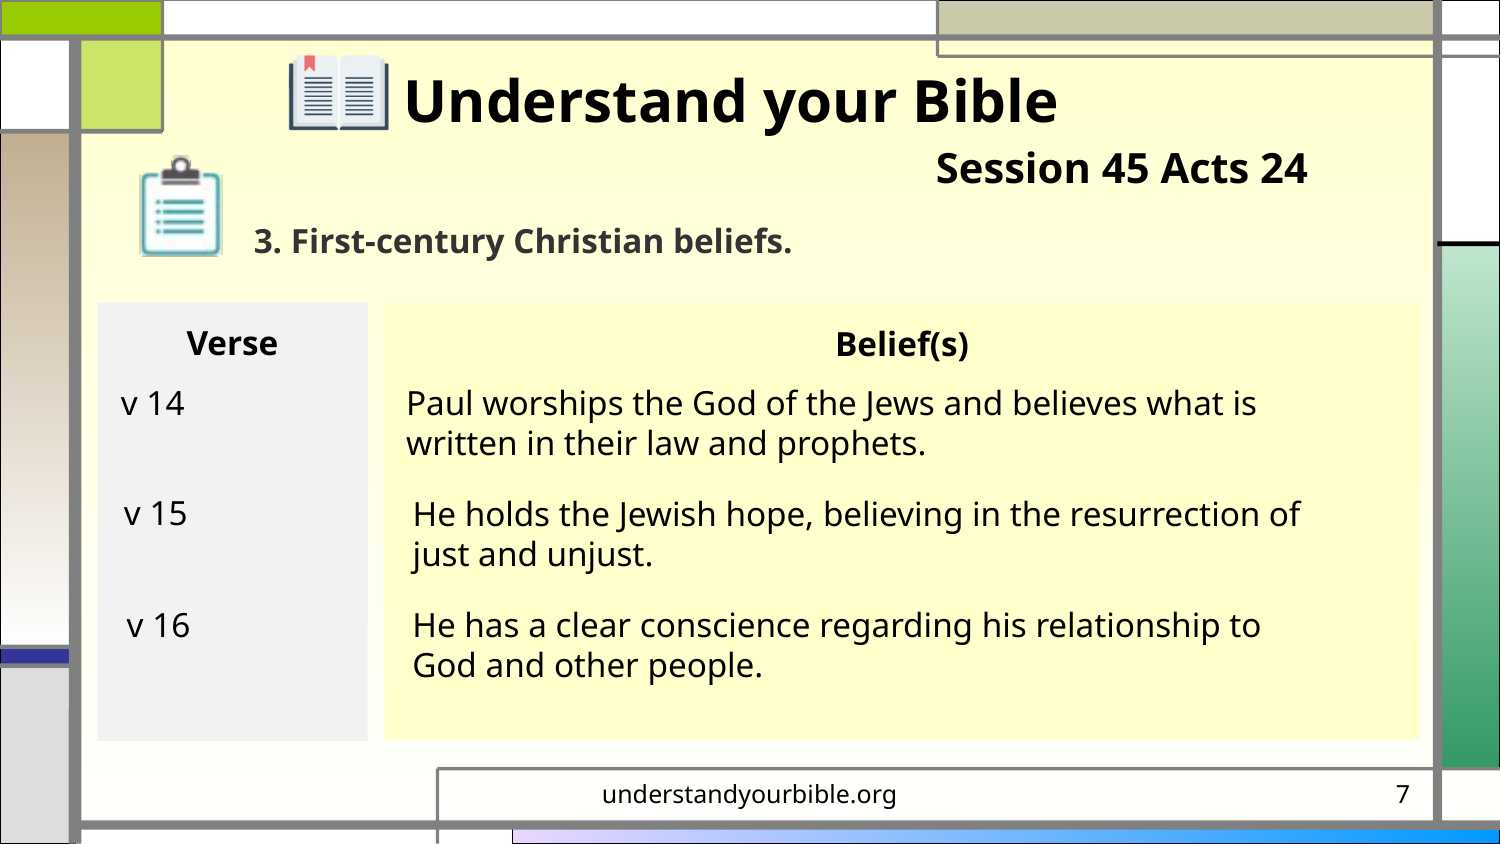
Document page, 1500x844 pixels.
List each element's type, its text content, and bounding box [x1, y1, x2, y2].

footer understandyourbible.org [512, 770, 988, 818]
text_box Understand your Bible [276, 16, 1187, 182]
text_box v 14 [106, 374, 322, 430]
text_box Paul worships the God of the Jews and believes what is written in their law and prophets. [391, 374, 1341, 470]
slide_number 7 [1074, 770, 1425, 818]
text_box 3. First-century Christian beliefs. [238, 212, 1342, 331]
text_box He has a clear conscience regarding his relationship to God and other people. [397, 596, 1347, 692]
text_box Verse [97, 302, 368, 741]
text_box v 15 [109, 484, 390, 540]
text_box v 16 [111, 597, 392, 652]
picture [134, 149, 227, 263]
text_box Session 45 Acts 24 [820, 141, 1424, 242]
picture [280, 47, 395, 138]
text_box Belief(s) [384, 303, 1420, 740]
text_box He holds the Jewish hope, believing in the resurrection of just and unjust. [397, 485, 1348, 580]
